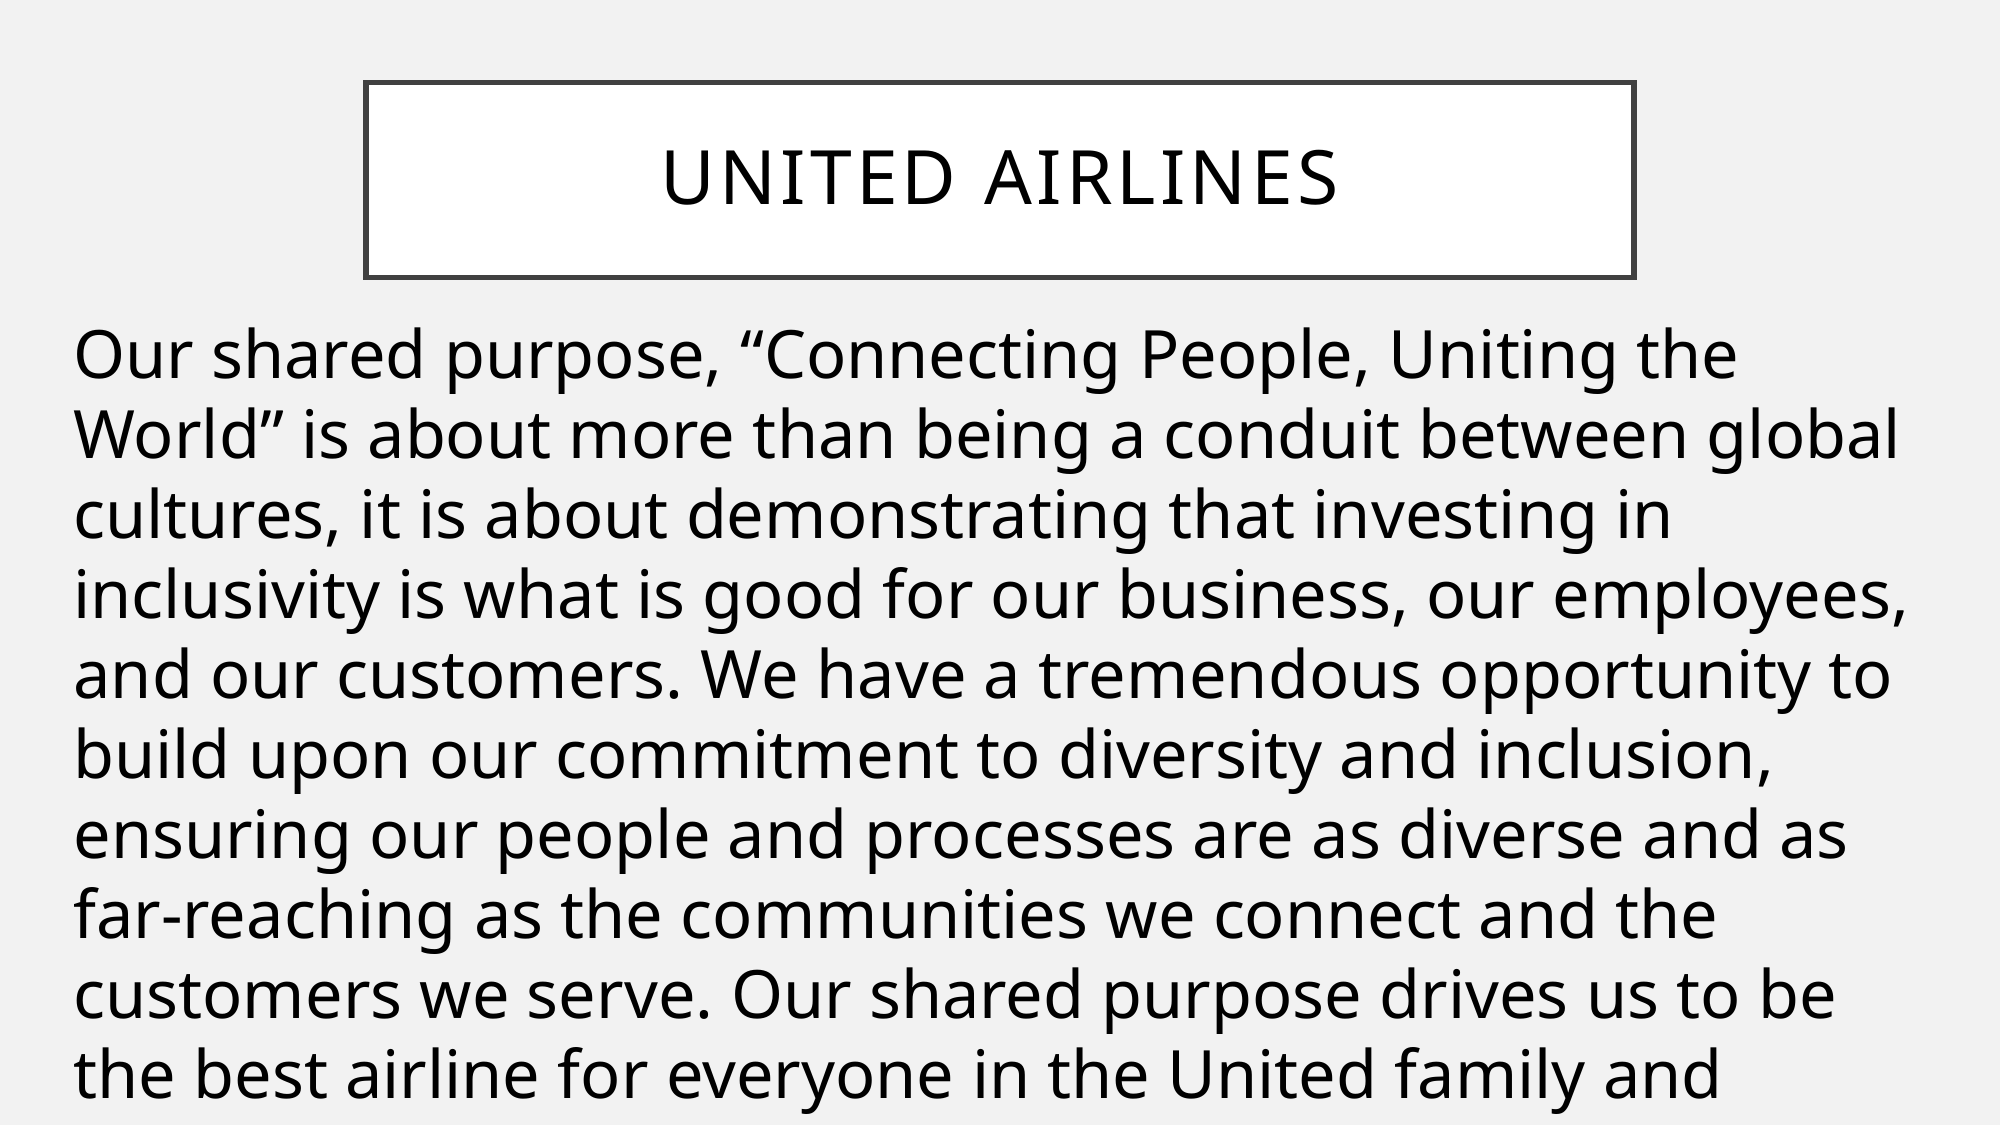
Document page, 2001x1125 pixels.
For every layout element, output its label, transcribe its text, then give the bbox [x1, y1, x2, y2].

title United airlines [363, 80, 1637, 280]
list Our shared purpose, “Connecting People, Uniting the World” is about more than being a conduit between global cultures, it is about demonstrating that investing in inclusivity is what is good for our business, our employees, and our customers. We have a tremendous opportunity to build upon our commitment to diversity and inclusion, ensuring our people and processes are as diverse and as far-reaching as the communities we connect and the customers we serve. Our shared purpose drives us to be the best airline for everyone in the United family and beyond. Scott Kirby, CEO [58, 304, 1942, 821]
